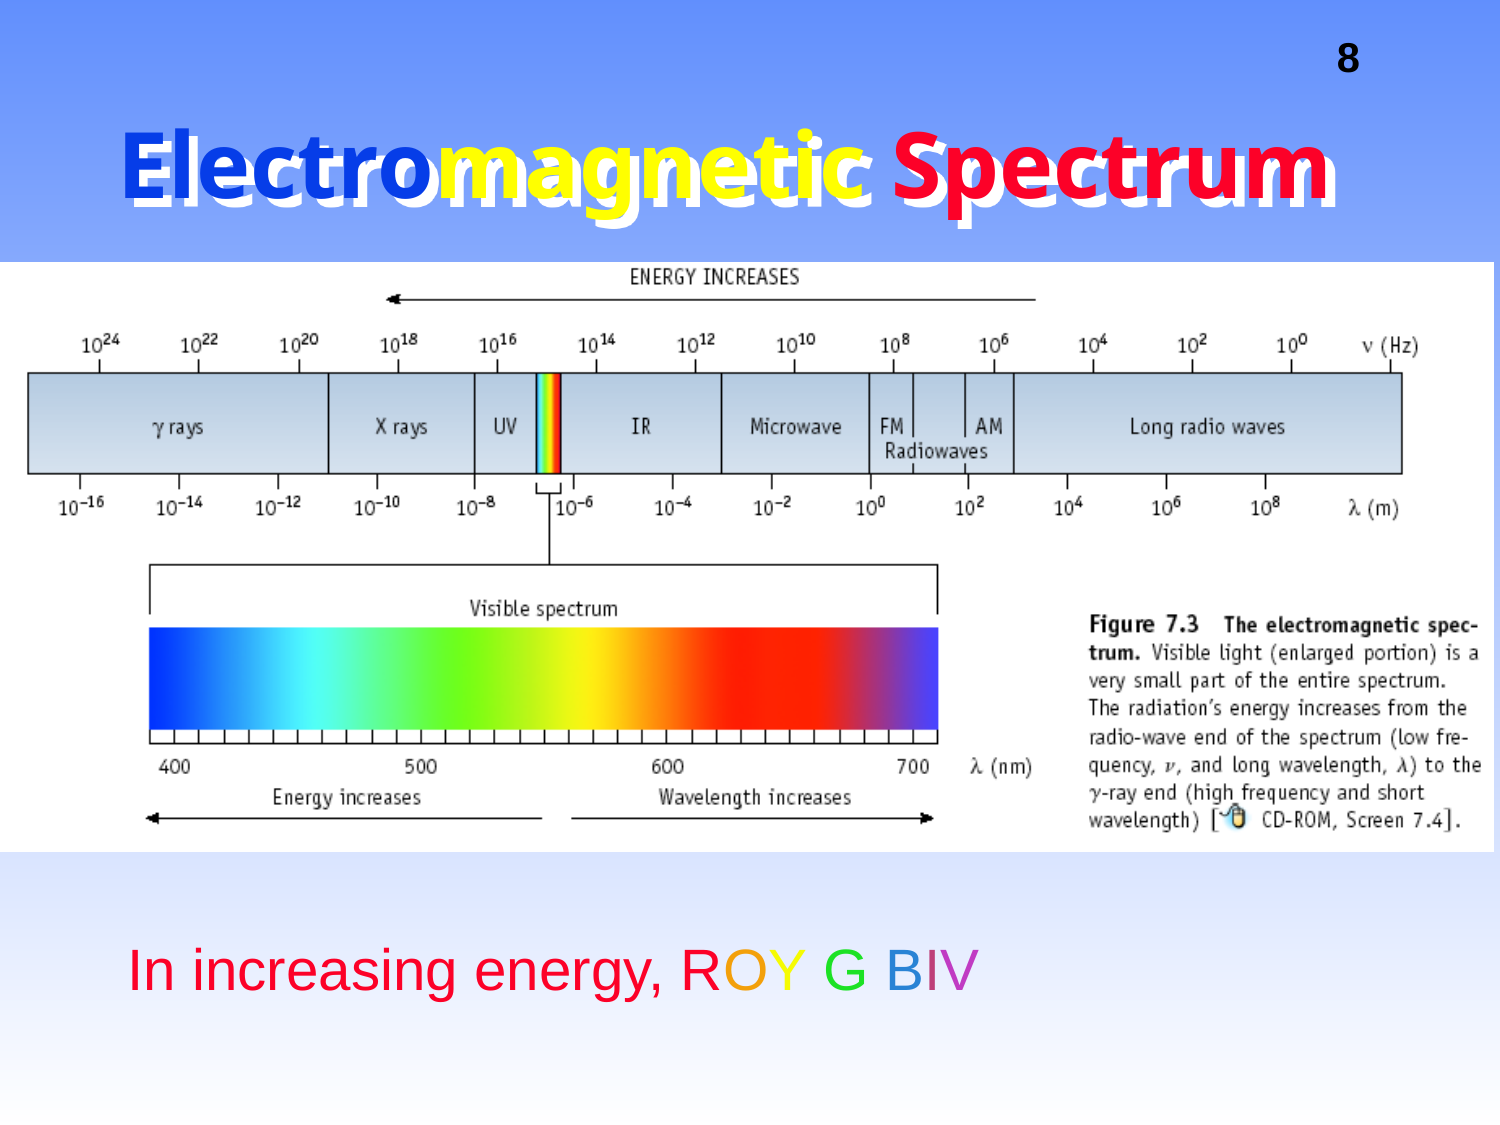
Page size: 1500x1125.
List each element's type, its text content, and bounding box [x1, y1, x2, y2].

picture [0, 262, 1494, 853]
text_box In increasing energy, ROY G BIV [112, 924, 1300, 1010]
title Electromagnetic Spectrum [99, 74, 1351, 260]
